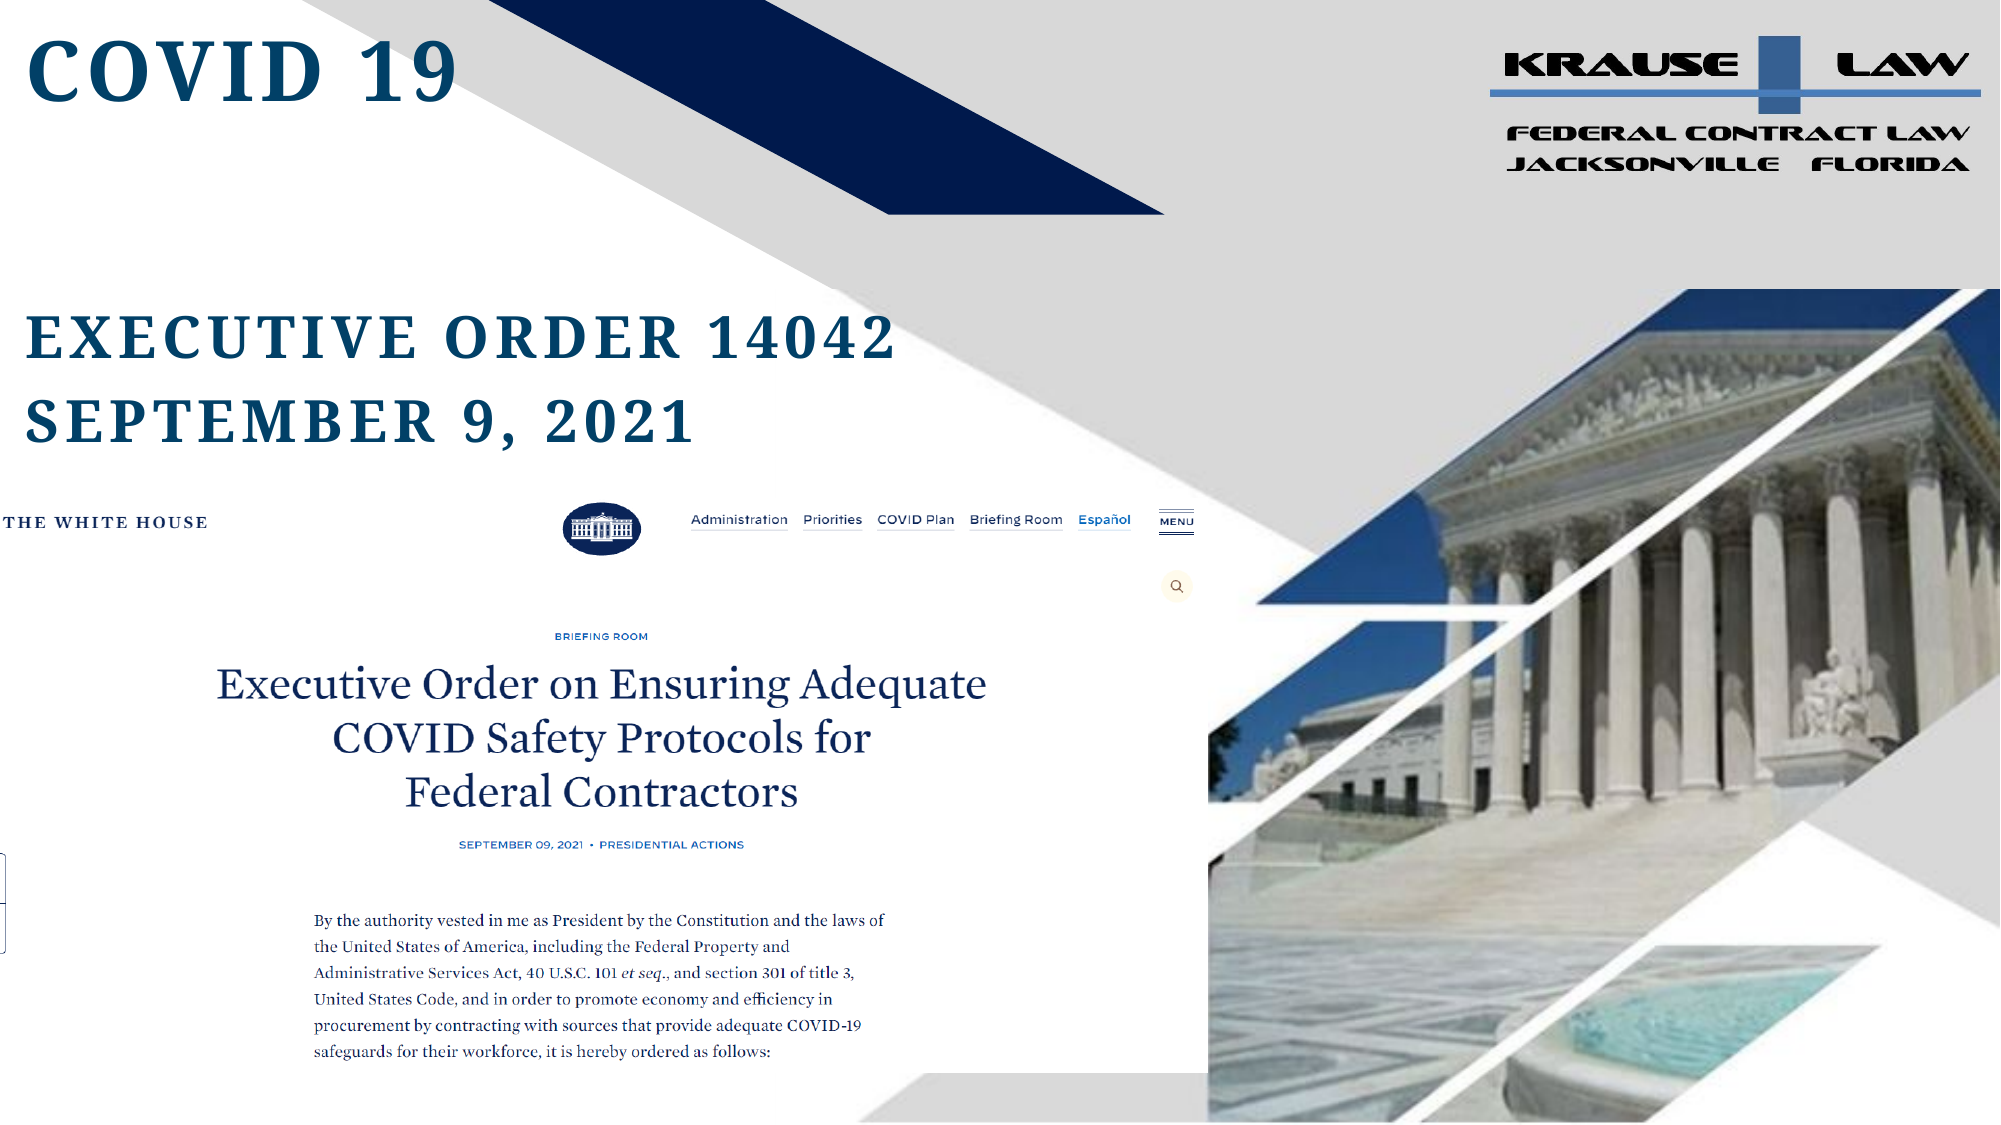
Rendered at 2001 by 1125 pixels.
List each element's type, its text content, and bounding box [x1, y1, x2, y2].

picture [1469, 22, 2000, 188]
picture [0, 289, 2000, 1125]
list COVID 19 EXECUTIVE ORDER 14042 SEPTEMBER 9, 2021 [10, 22, 1222, 123]
